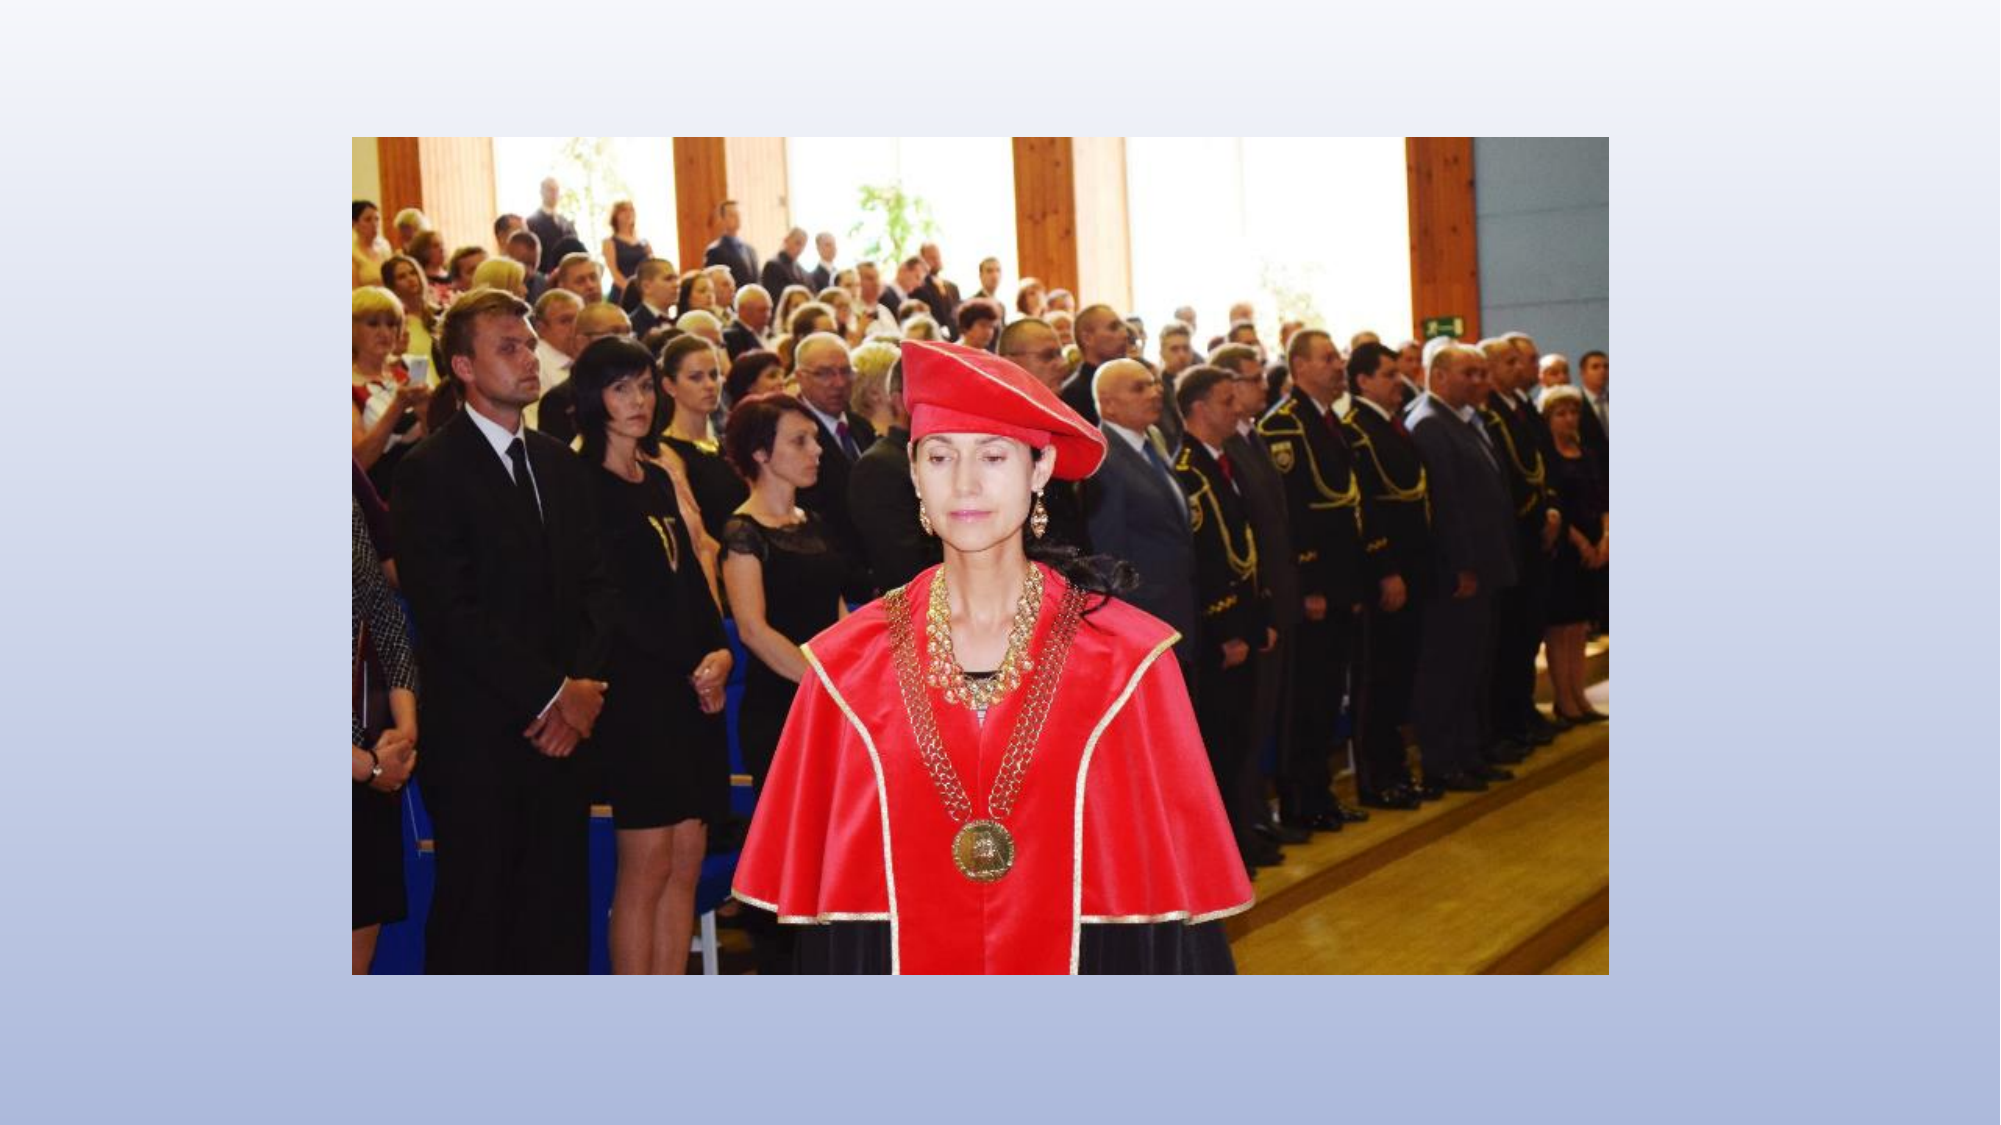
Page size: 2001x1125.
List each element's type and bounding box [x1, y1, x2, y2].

list [352, 137, 1609, 975]
